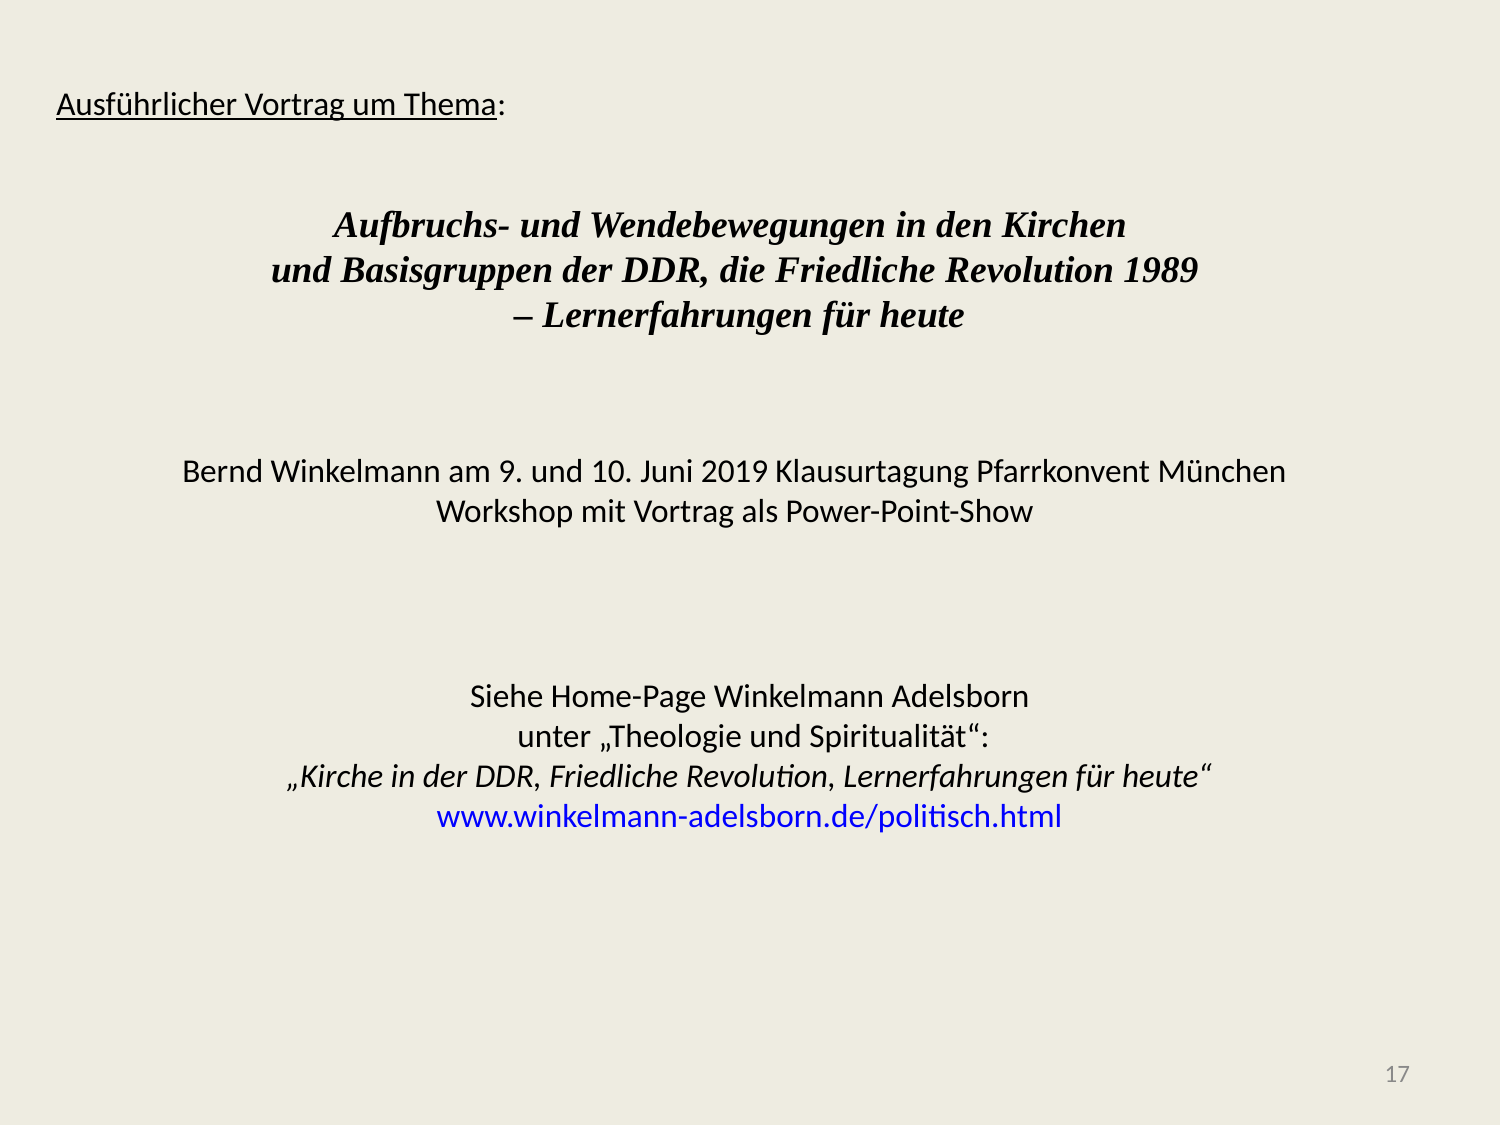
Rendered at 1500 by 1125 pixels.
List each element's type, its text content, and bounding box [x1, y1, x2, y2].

text_box Siehe Home-Page Winkelmann Adelsborn unter „Theologie und Spiritualität“: „Kirche in der DDR, Friedliche Revolution, Lernerfahrungen für heute“ www.winkelmann-adelsborn.de/politisch.html [195, 667, 1305, 842]
text_box Aufbruchs- und Wendebewegungen in den Kirchen und Basisgruppen der DDR, die Friedliche Revolution 1989 – Lernerfahrungen für heute [79, 192, 1392, 343]
slide_number 17 [1074, 1042, 1425, 1103]
text_box Bernd Winkelmann am 9. und 10. Juni 2019 Klausurtagung Pfarrkonvent München Workshop mit Vortrag als Power-Point-Show [50, 441, 1420, 537]
title Ausführlicher Vortrag um Thema: [41, 64, 1392, 141]
